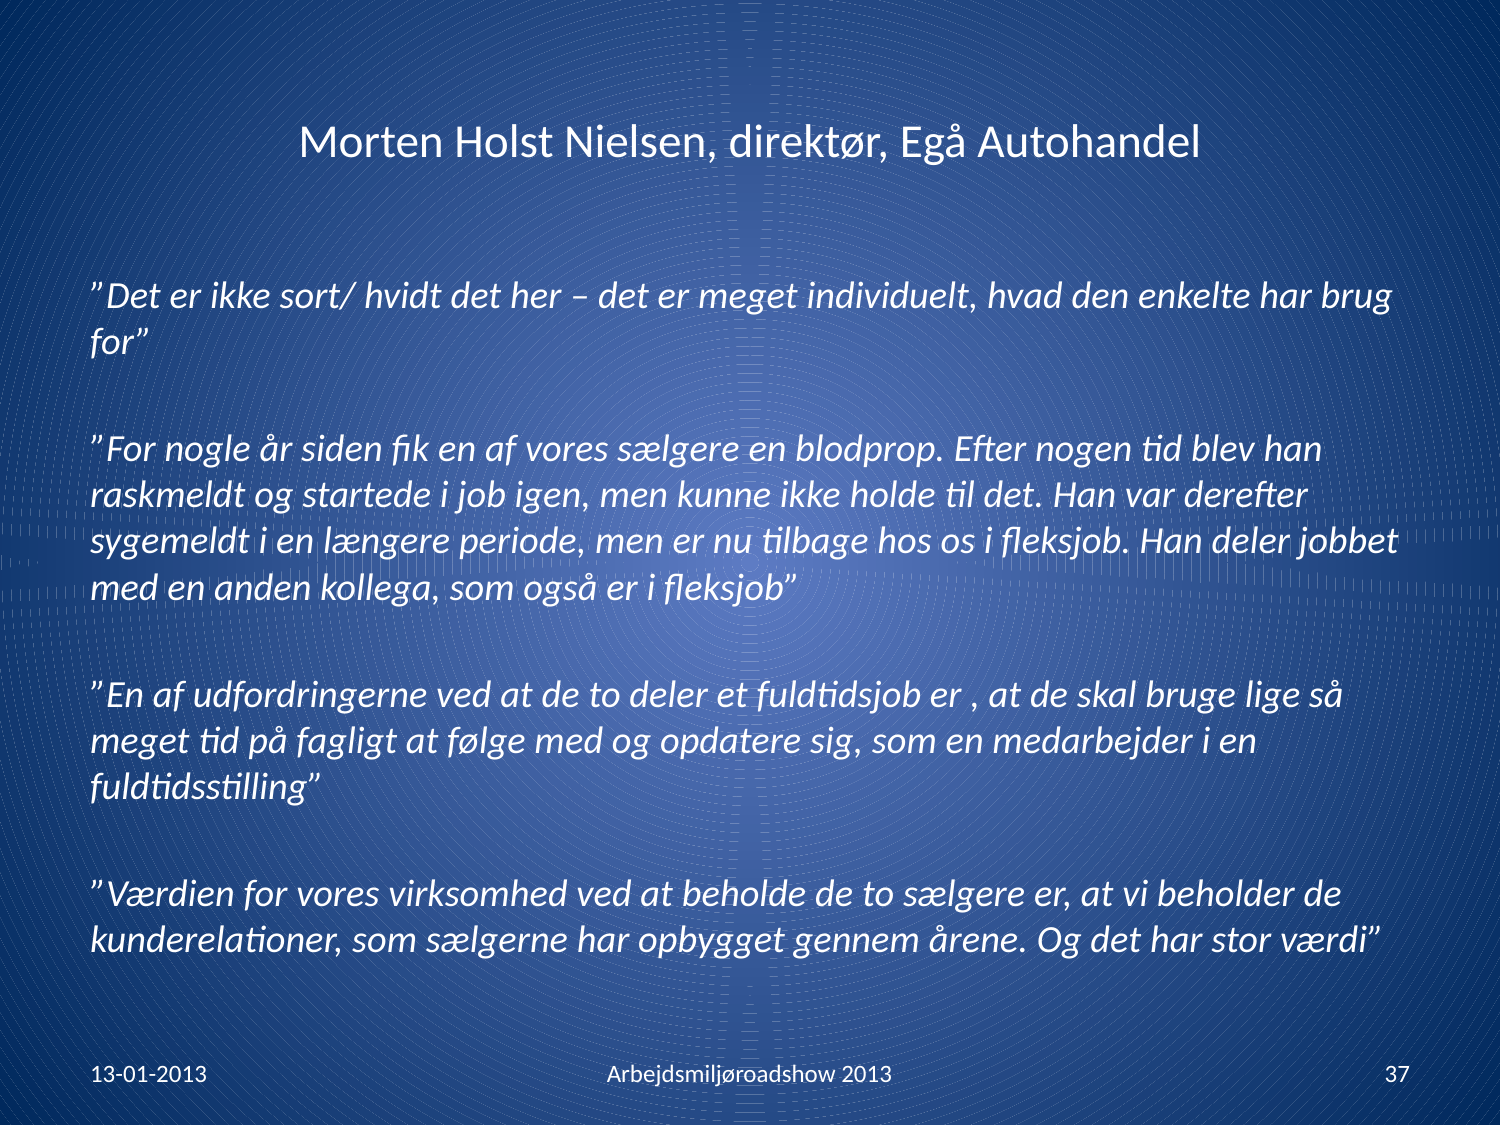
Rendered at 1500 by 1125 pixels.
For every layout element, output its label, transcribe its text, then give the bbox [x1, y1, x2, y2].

slide_number 37 [1074, 1042, 1425, 1103]
title Morten Holst Nielsen, direktør, Egå Autohandel [75, 45, 1425, 233]
list ”Det er ikke sort/ hvidt det her – det er meget individuelt, hvad den enkelte har brug for” ”For nogle år siden fik en af vores sælgere en blodprop. Efter nogen tid blev han raskmeldt og startede i job igen, men kunne ikke holde til det. Han var derefter sygemeldt i en længere periode, men er nu tilbage hos os i fleksjob. Han deler jobbet med en anden kollega, som også er i fleksjob” ”En af udfordringerne ved at de to deler et fuldtidsjob er , at de skal bruge lige så meget tid på fagligt at følge med og opdatere sig, som en medarbejder i en fuldtidsstilling” ”Værdien for vores virksomhed ved at beholde de to sælgere er, at vi beholder de kunderelationer, som sælgerne har opbygget gennem årene. Og det har stor værdi” [75, 262, 1425, 1005]
footer Arbejdsmiljøroadshow 2013 [512, 1042, 988, 1103]
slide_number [75, 1042, 425, 1103]
